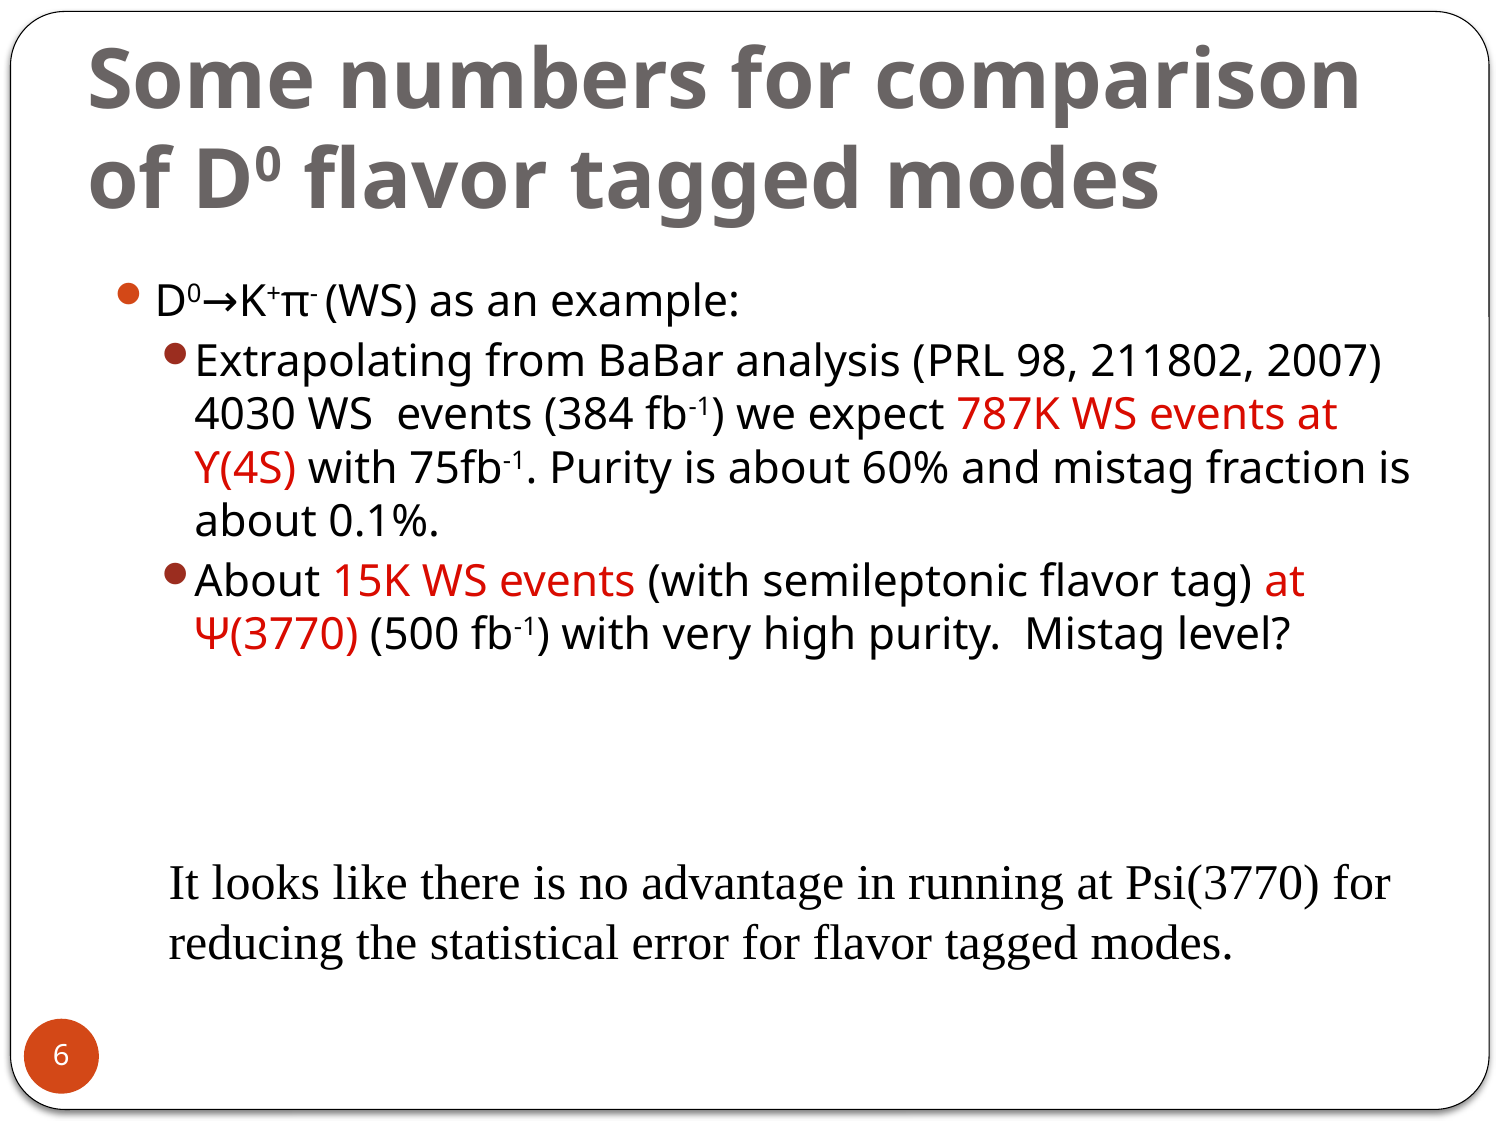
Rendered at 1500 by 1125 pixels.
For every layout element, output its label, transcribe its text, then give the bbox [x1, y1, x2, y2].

title Some numbers for comparison of D0 flavor tagged modes [76, 42, 1436, 231]
list D0→K+π- (WS) as an example: Extrapolating from BaBar analysis (PRL 98, 211802, 2007) 4030 WS events (384 fb-1) we expect 787K WS events at ϒ(4S) with 75fb-1. Purity is about 60% and mistag fraction is about 0.1%. About 15K WS events (with semileptonic flavor tag) at Ψ(3770) (500 fb-1) with very high purity. Mistag level? [53, 267, 1424, 669]
text_box It looks like there is no advantage in running at Psi(3770) for reducing the statistical error for flavor tagged modes. [168, 845, 1416, 974]
slide_number 6 [23, 1018, 99, 1094]
